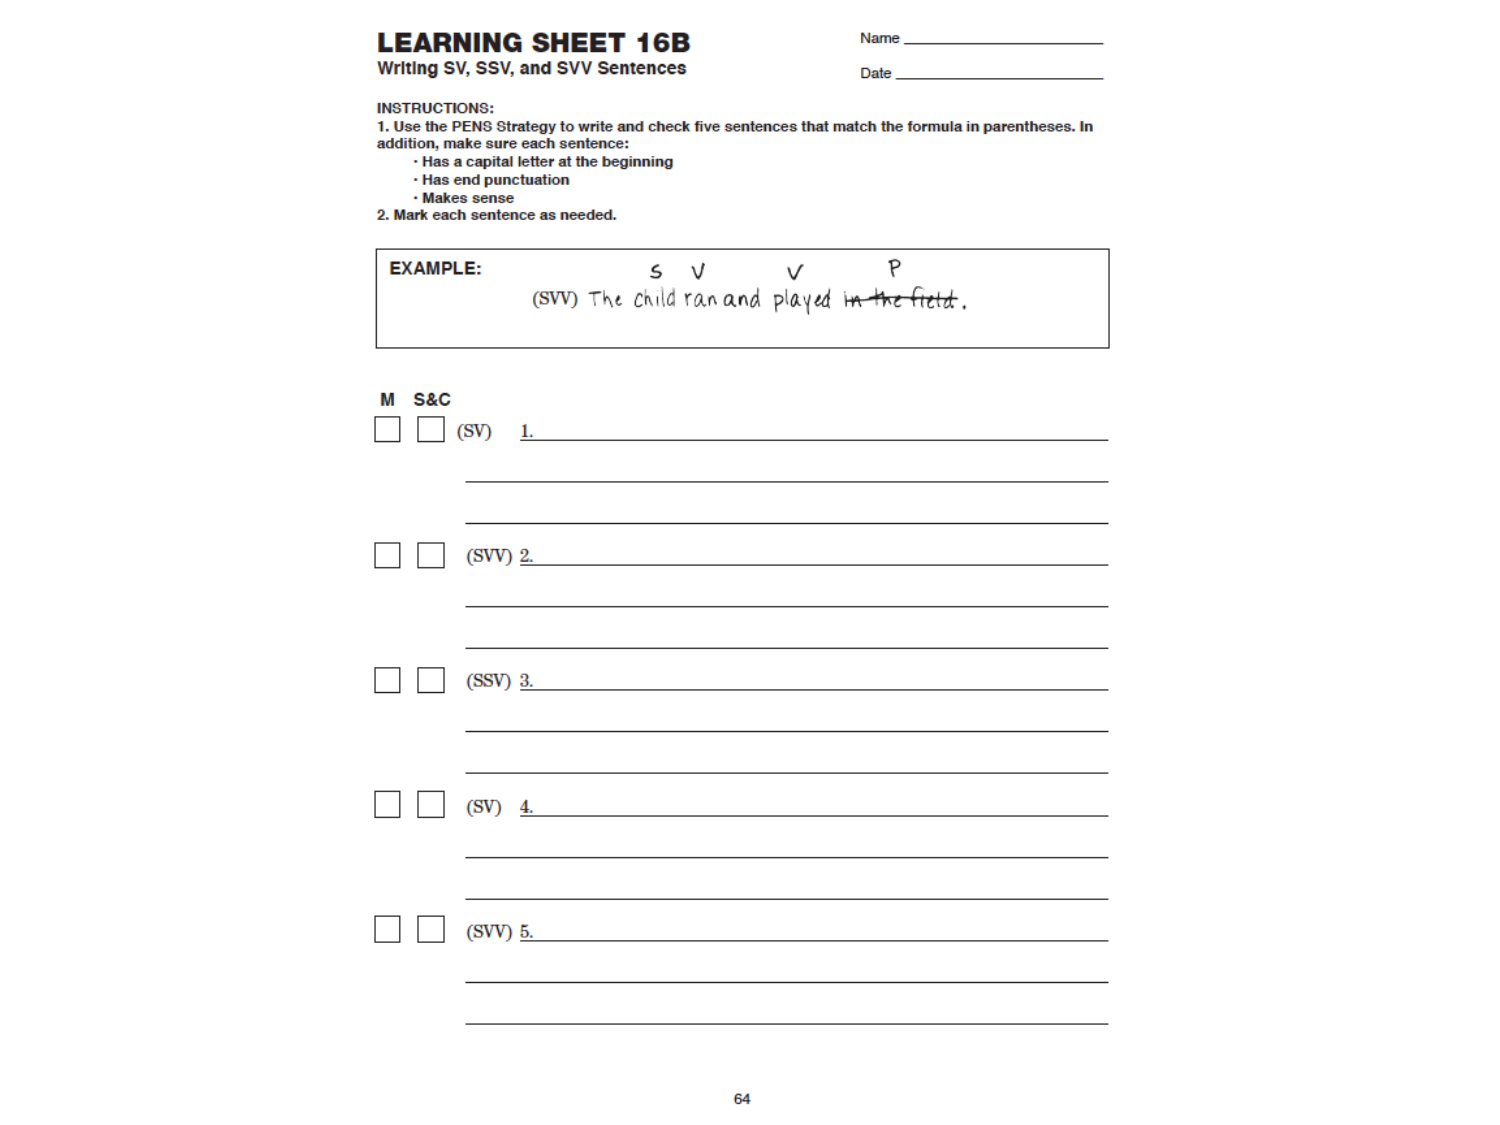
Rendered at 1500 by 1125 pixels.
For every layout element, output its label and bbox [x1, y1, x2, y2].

picture [342, 0, 1158, 1125]
